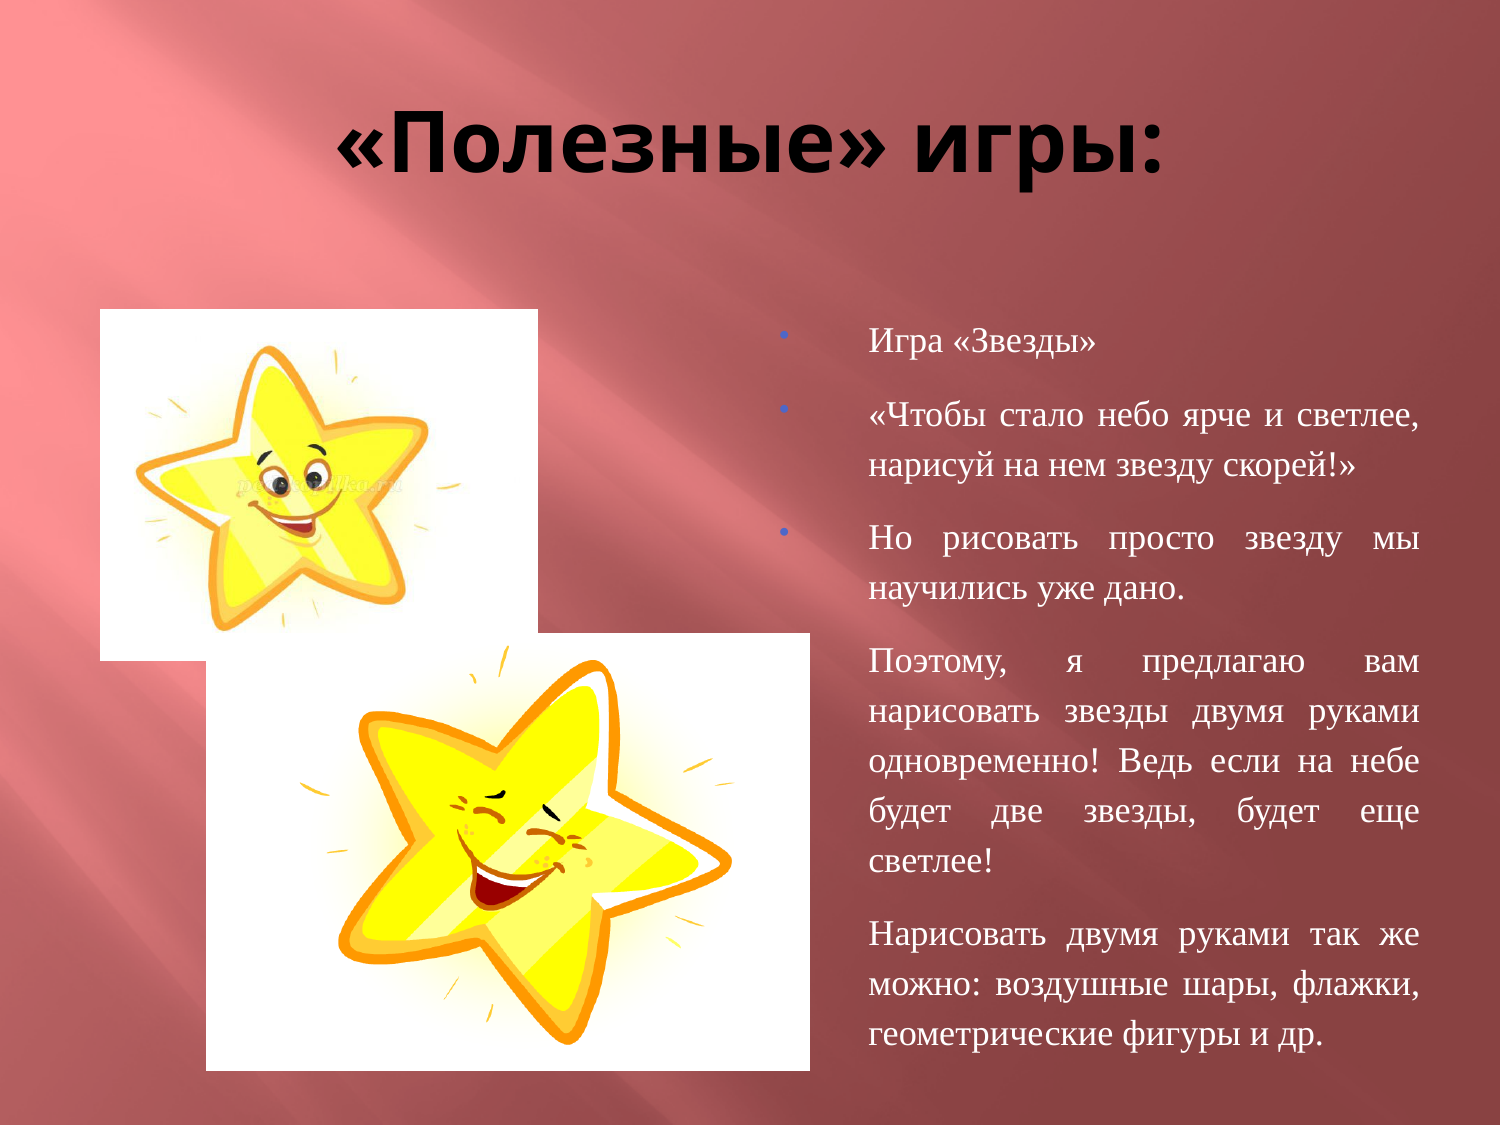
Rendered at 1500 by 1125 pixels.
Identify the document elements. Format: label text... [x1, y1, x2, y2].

list Игра «Звезды» «Чтобы стало небо ярче и светлее, нарисуй на нем звезду скорей!» Но рисовать просто звезду мы научились уже дано. Поэтому, я предлагаю вам нарисовать звезды двумя руками одновременно! Ведь если на небе будет две звезды, будет еще светлее! Нарисовать двумя руками так же можно: воздушные шары, флажки, геометрические фигуры и др. [761, 302, 1435, 1071]
title «Полезные» игры: [75, 45, 1425, 233]
picture [0, 0, 1500, 1125]
